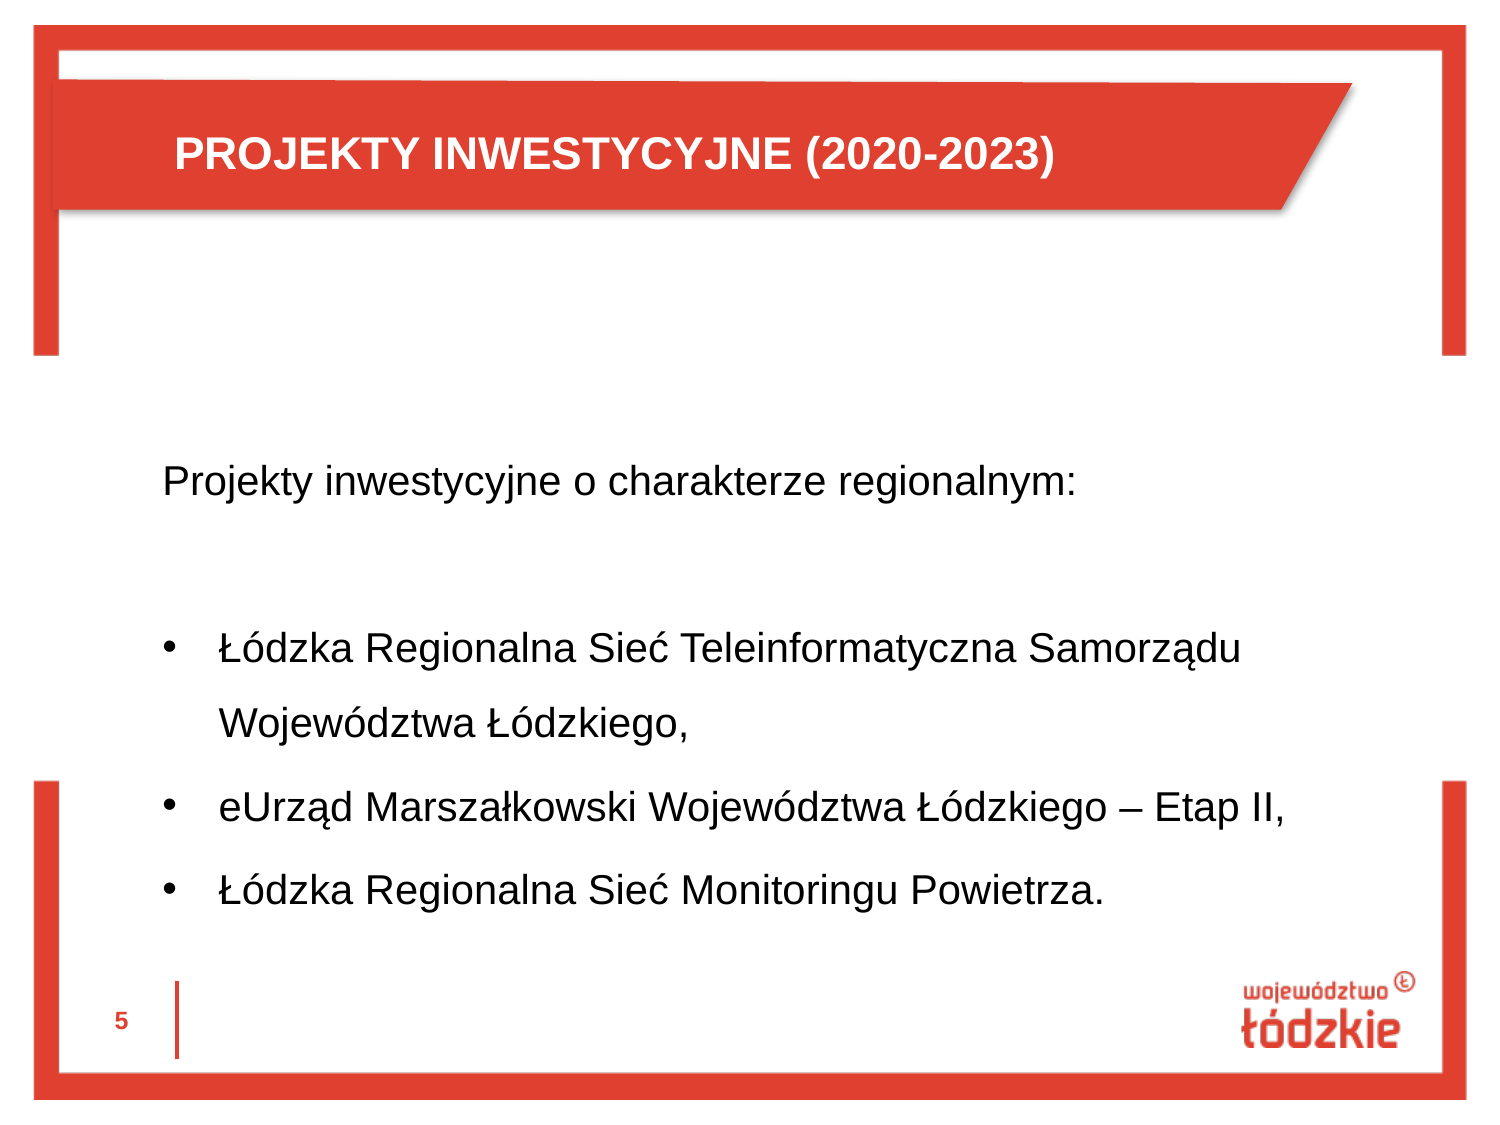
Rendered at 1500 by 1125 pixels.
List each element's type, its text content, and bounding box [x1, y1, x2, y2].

list PROJEKTY INWESTYCYJNE (2020-2023) [159, 90, 1353, 212]
text_box Projekty inwestycyjne o charakterze regionalnym: Łódzka Regionalna Sieć Teleinformatyczna Samorządu Województwa Łódzkiego, eUrząd Marszałkowski Województwa Łódzkiego – Etap II, Łódzka Regionalna Sieć Monitoringu Powietrza. [147, 421, 1388, 933]
picture [33, 25, 1467, 1100]
